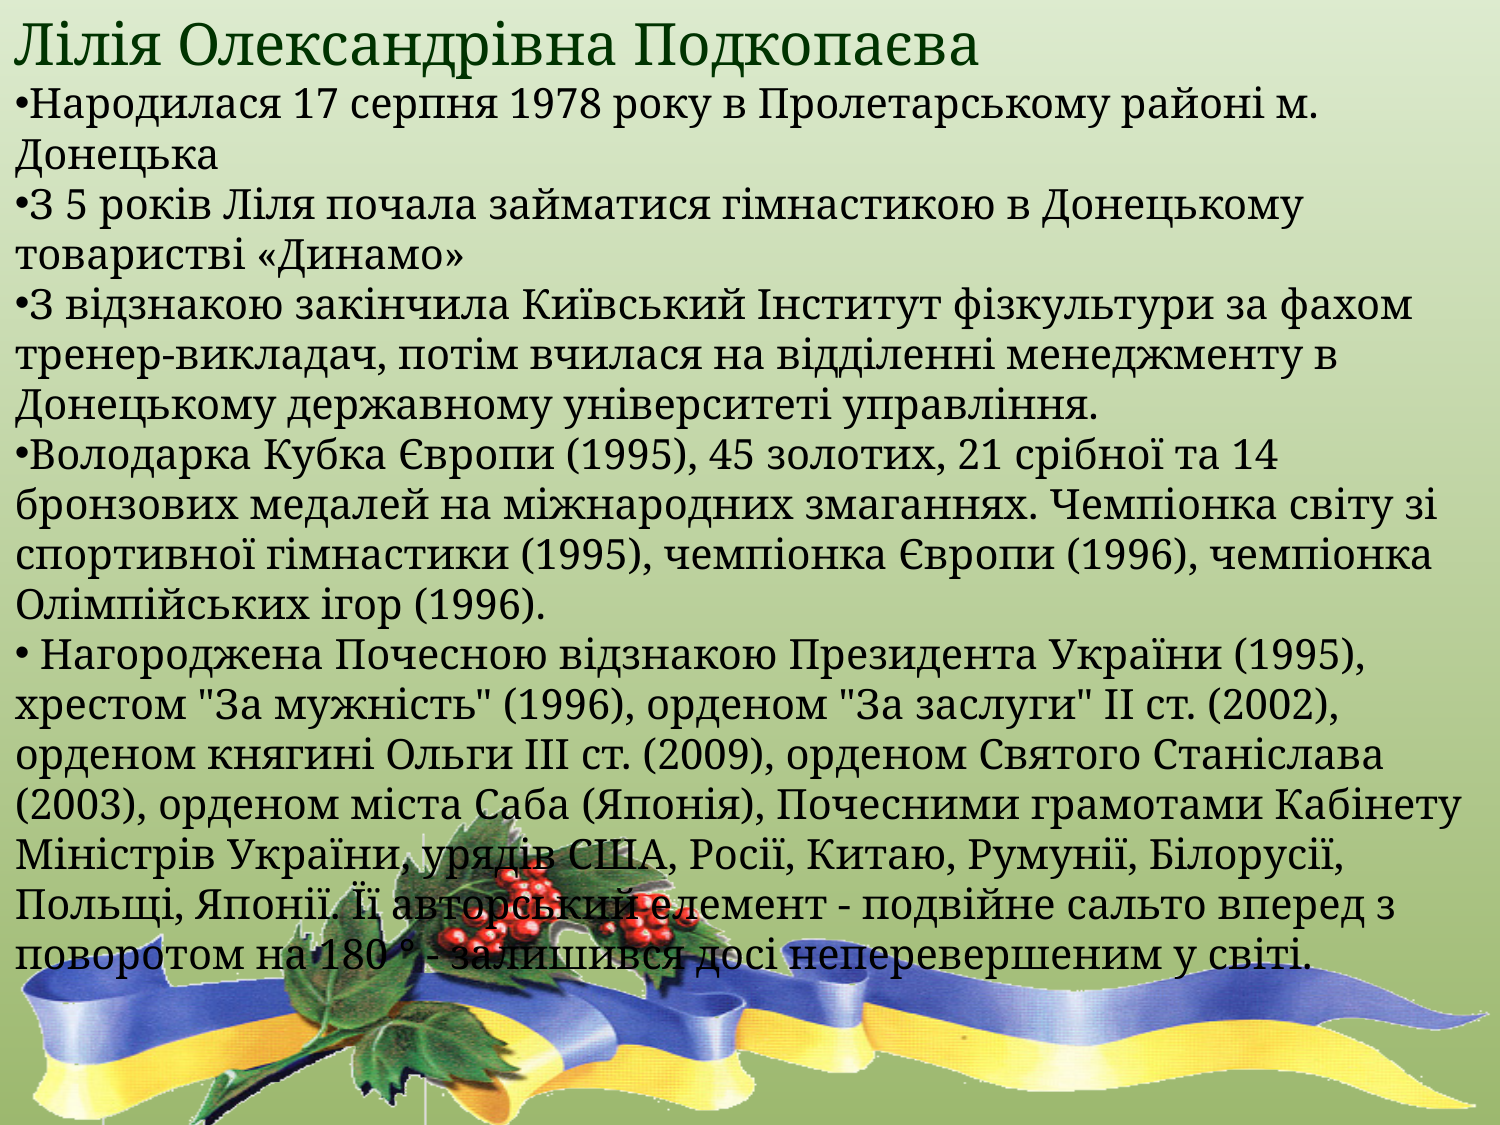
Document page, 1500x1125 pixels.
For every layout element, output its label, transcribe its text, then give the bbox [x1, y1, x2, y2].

picture [0, 805, 1500, 1125]
text_box Лілія Олександрівна Подкопаєва Народилася 17 серпня 1978 року в Пролетарському районі м. Донецька З 5 років Ліля почала займатися гімнастикою в Донецькому товаристві «Динамо» З відзнакою закінчила Київський Інститут фізкультури за фахом тренер-викладач, потім вчилася на відділенні менеджменту в Донецькому державному університеті управління. Володарка Кубка Європи (1995), 45 золотих, 21 срібної та 14 бронзових медалей на міжнародних змаганнях. Чемпіонка світу зі спортивної гімнастики (1995), чемпіонка Європи (1996), чемпіонка Олімпійських ігор (1996). Нагороджена Почесною відзнакою Президента України (1995), хрестом "За мужність" (1996), орденом "За заслуги" ІІ ст. (2002), орденом княгині Ольги III ст. (2009), орденом Святого Станіслава (2003), орденом міста Саба (Японія), Почесними грамотами Кабінету Міністрів України, урядів США, Росії, Китаю, Румунії, Білорусії, Польщі, Японії. Її авторський елемент - подвійне сальто вперед з поворотом на 180 ° - залишився досі неперевершеним у світі. [0, 0, 1500, 805]
